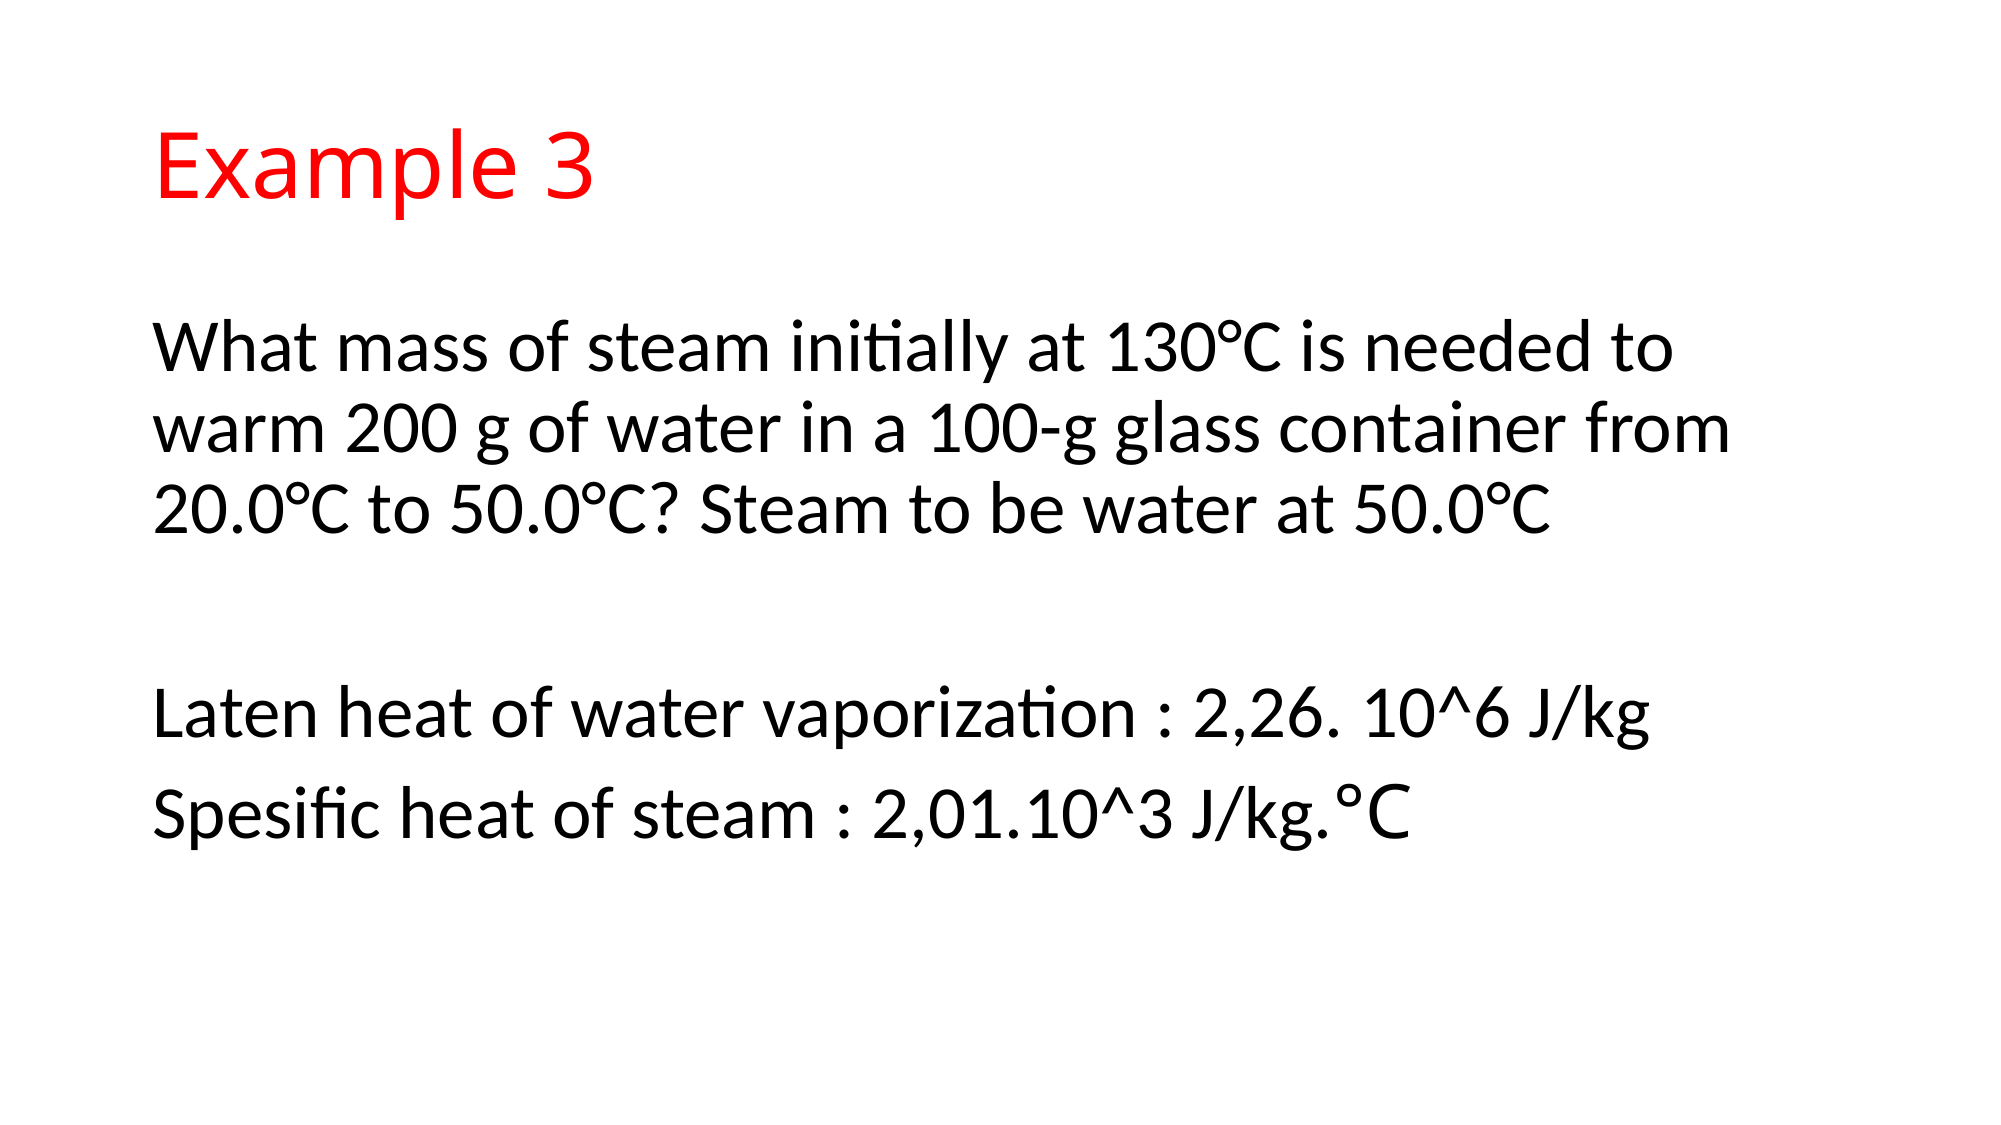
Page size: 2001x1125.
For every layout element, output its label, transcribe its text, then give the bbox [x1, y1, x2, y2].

list What mass of steam initially at 130°C is needed to warm 200 g of water in a 100-g glass container from 20.0°C to 50.0°C? Steam to be water at 50.0°C Laten heat of water vaporization : 2,26. 10^6 J/kg Spesific heat of steam : 2,01.10^3 J/kg.°C [137, 299, 1863, 1014]
title Example 3 [137, 59, 1863, 278]
